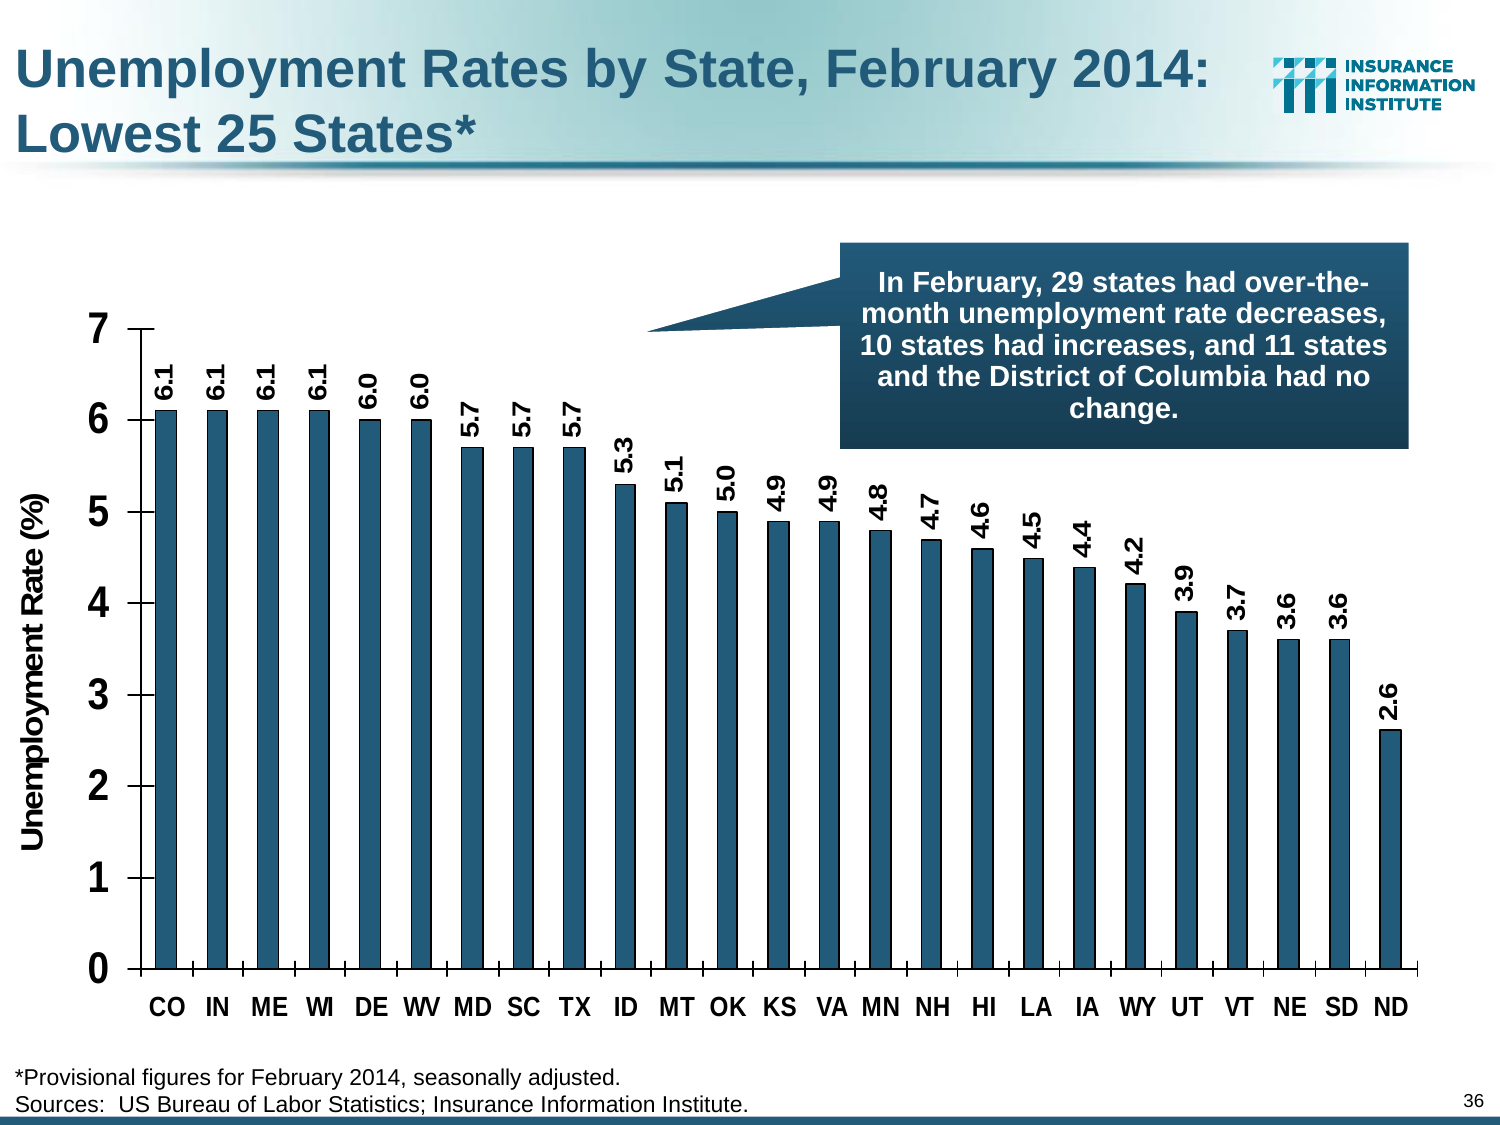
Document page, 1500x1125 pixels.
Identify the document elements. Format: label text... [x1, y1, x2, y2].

picture [0, 0, 1500, 189]
text_box Unemployment Rates by State, February 2014: Lowest 25 States* [0, 0, 1319, 171]
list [0, 240, 1500, 1125]
